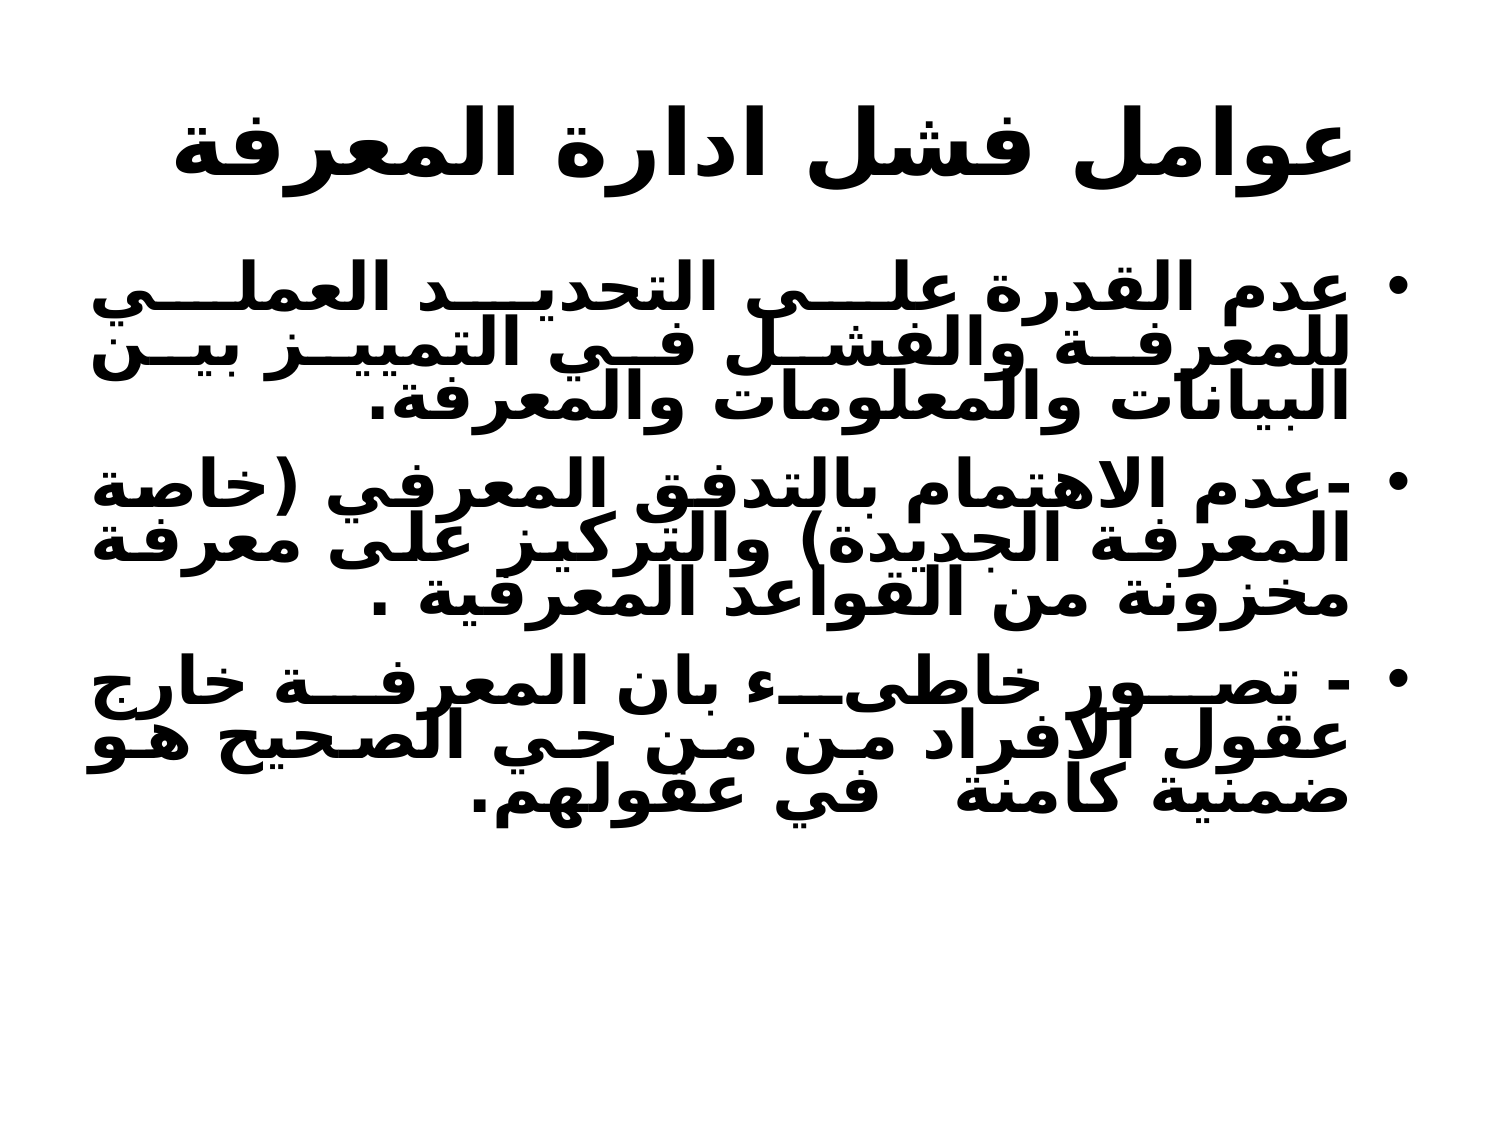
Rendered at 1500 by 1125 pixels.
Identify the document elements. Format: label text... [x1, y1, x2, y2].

list عدم القدرة على التحديد العملي للمعرفة والفشل في التمييز بين البيانات والمعلومات والمعرفة. -عدم الاهتمام بالتدفق المعرفي (خاصة المعرفة الجديدة) والتركيز على معرفة مخزونة من القواعد المعرفية . - تصور خاطىء بان المعرفة خارج عقول الافراد من من حي الصحيح هو ضمنية كامنة في عقولهم. [75, 262, 1425, 1005]
title عوامل فشل ادارة المعرفة [75, 45, 1425, 233]
